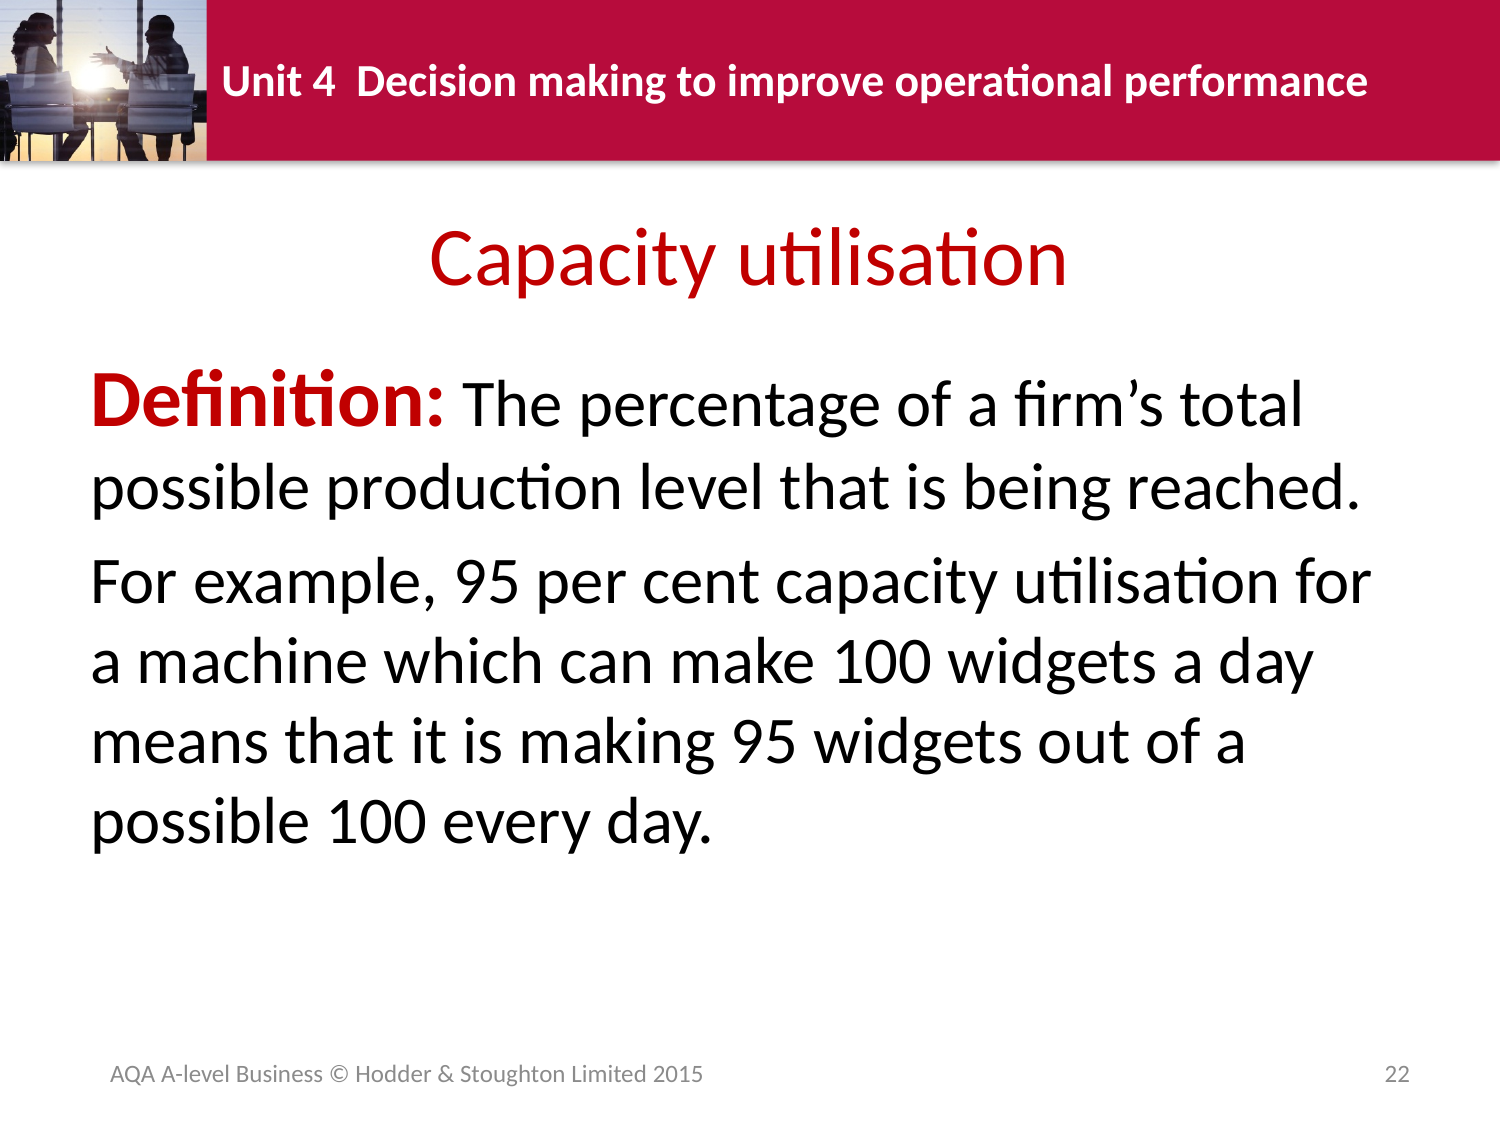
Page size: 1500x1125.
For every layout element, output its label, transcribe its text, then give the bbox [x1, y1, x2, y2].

picture [0, 0, 207, 161]
list Definition: The percentage of a firm’s total possible production level that is being reached. For example, 95 per cent capacity utilisation for a machine which can make 100 widgets a day means that it is making 95 widgets out of a possible 100 every day. [75, 338, 1425, 1005]
title Capacity utilisation [76, 172, 1424, 332]
footer AQA A-level Business © Hodder & Stoughton Limited 2015 [76, 1042, 739, 1103]
slide_number 22 [1074, 1042, 1425, 1103]
